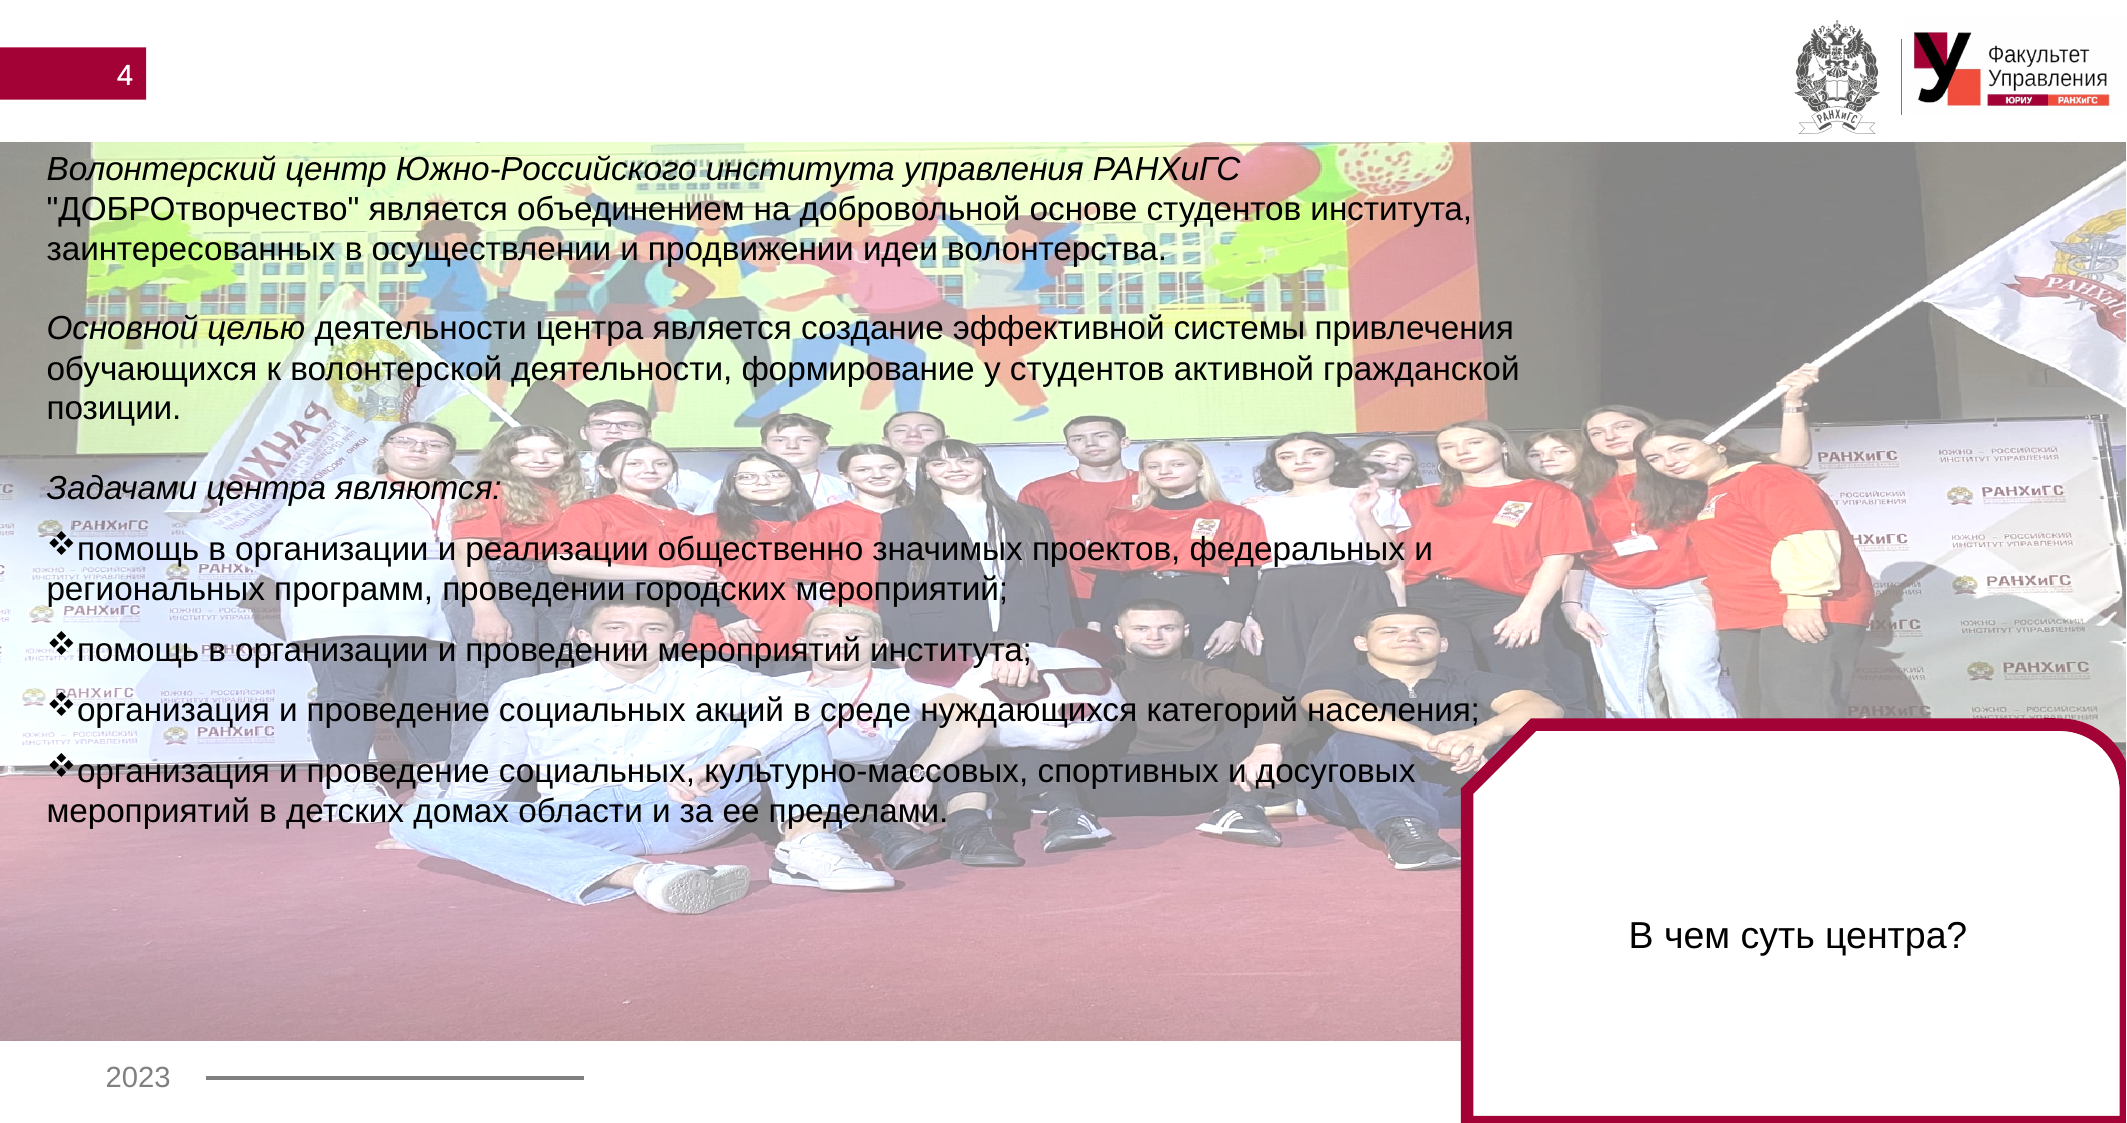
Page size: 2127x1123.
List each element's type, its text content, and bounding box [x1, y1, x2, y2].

slide_number 4 [27, 43, 149, 104]
picture [1906, 16, 2126, 116]
picture [0, 142, 2126, 1042]
text_box В чем суть центра? [1466, 1042, 2126, 1123]
